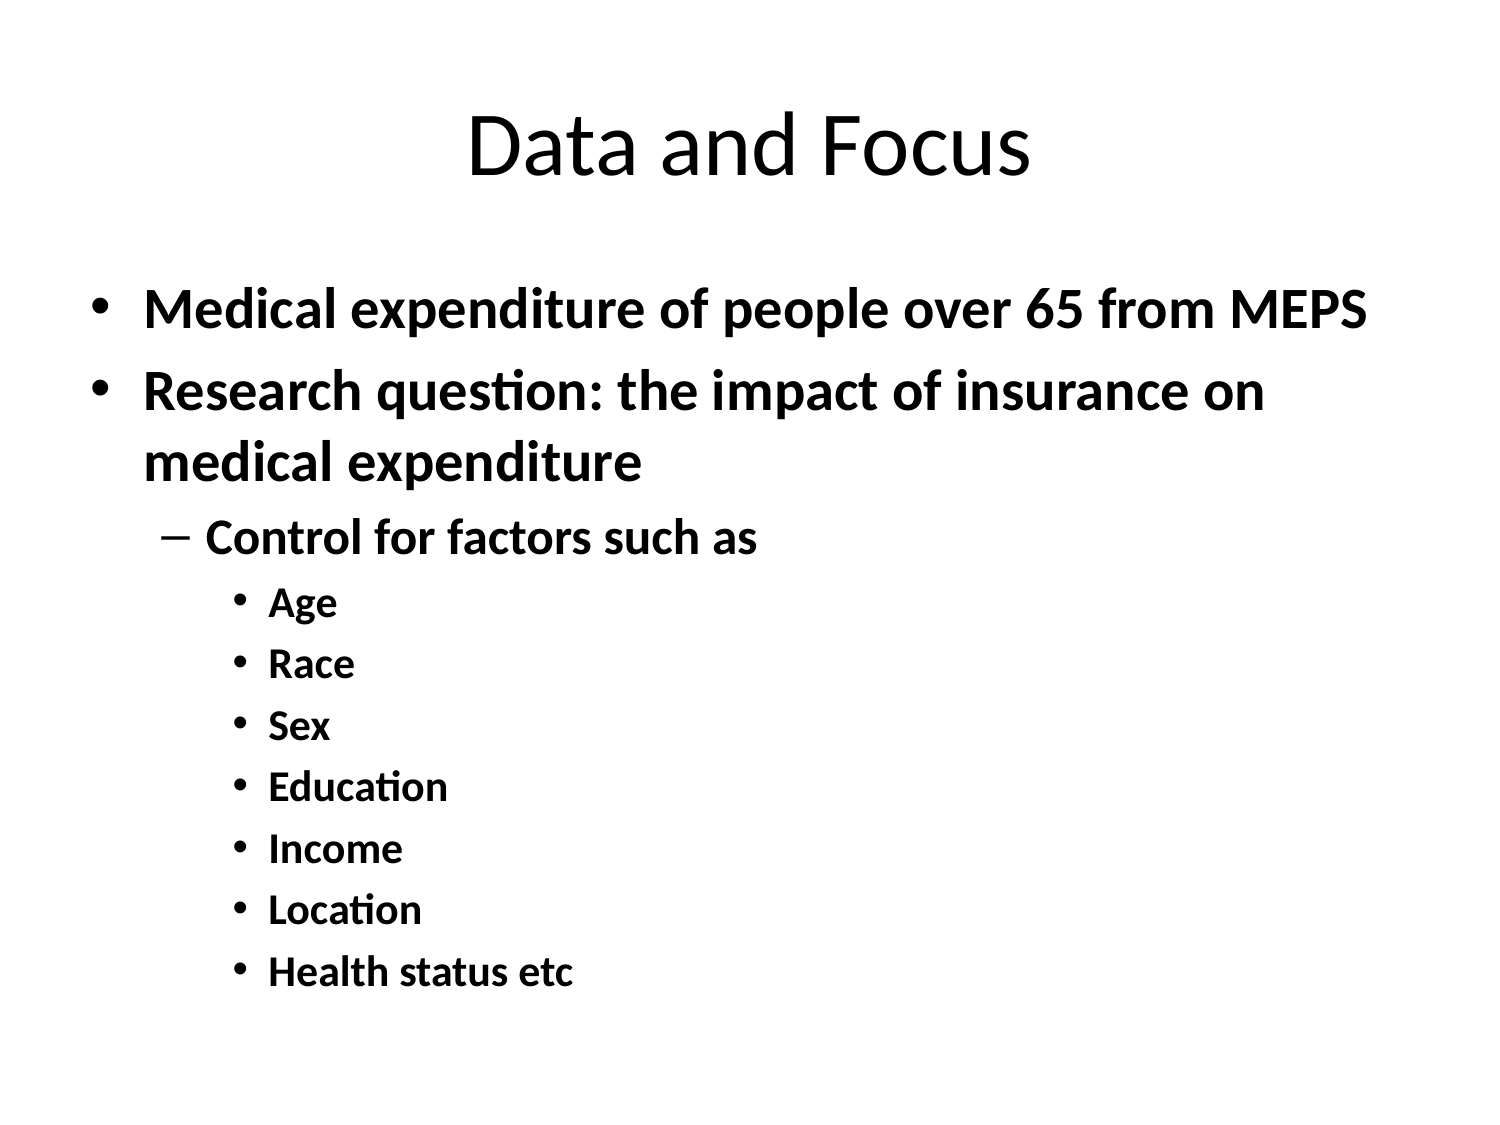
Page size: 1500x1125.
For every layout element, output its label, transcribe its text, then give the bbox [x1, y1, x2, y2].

title Data and Focus [75, 45, 1425, 233]
list Medical expenditure of people over 65 from MEPS Research question: the impact of insurance on medical expenditure Control for factors such as Age Race Sex Education Income Location Health status etc [75, 262, 1425, 1005]
